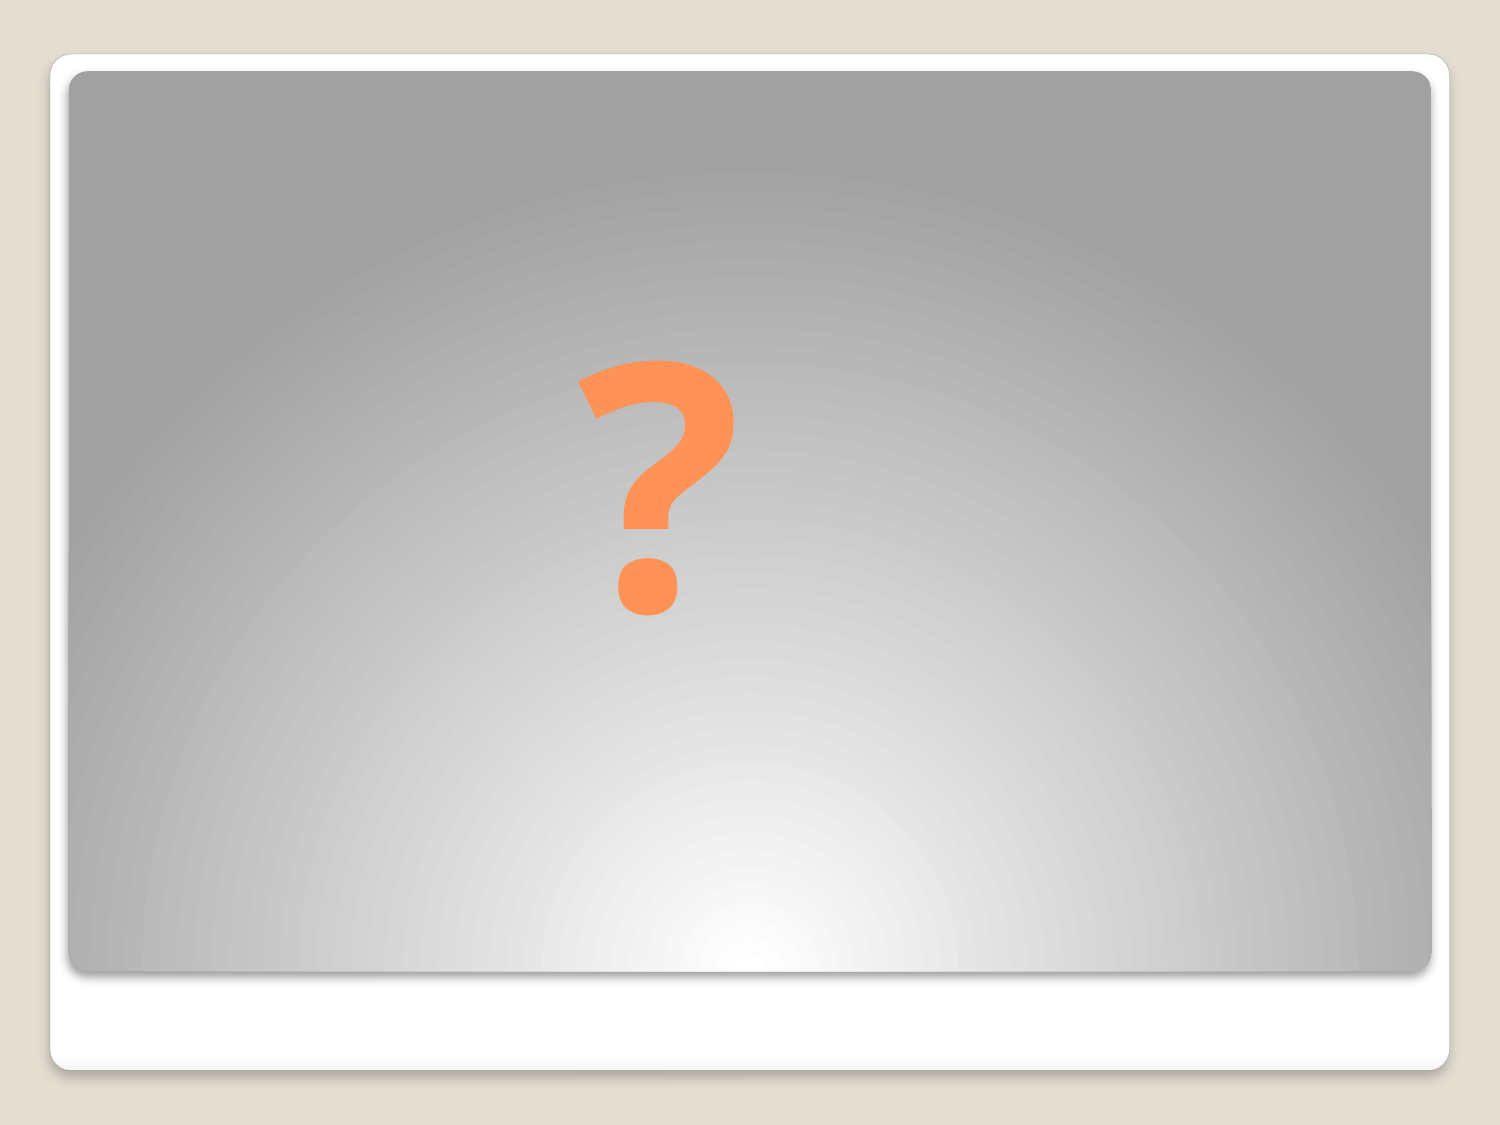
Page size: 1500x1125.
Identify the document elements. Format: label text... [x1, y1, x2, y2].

title ? [562, 304, 898, 689]
